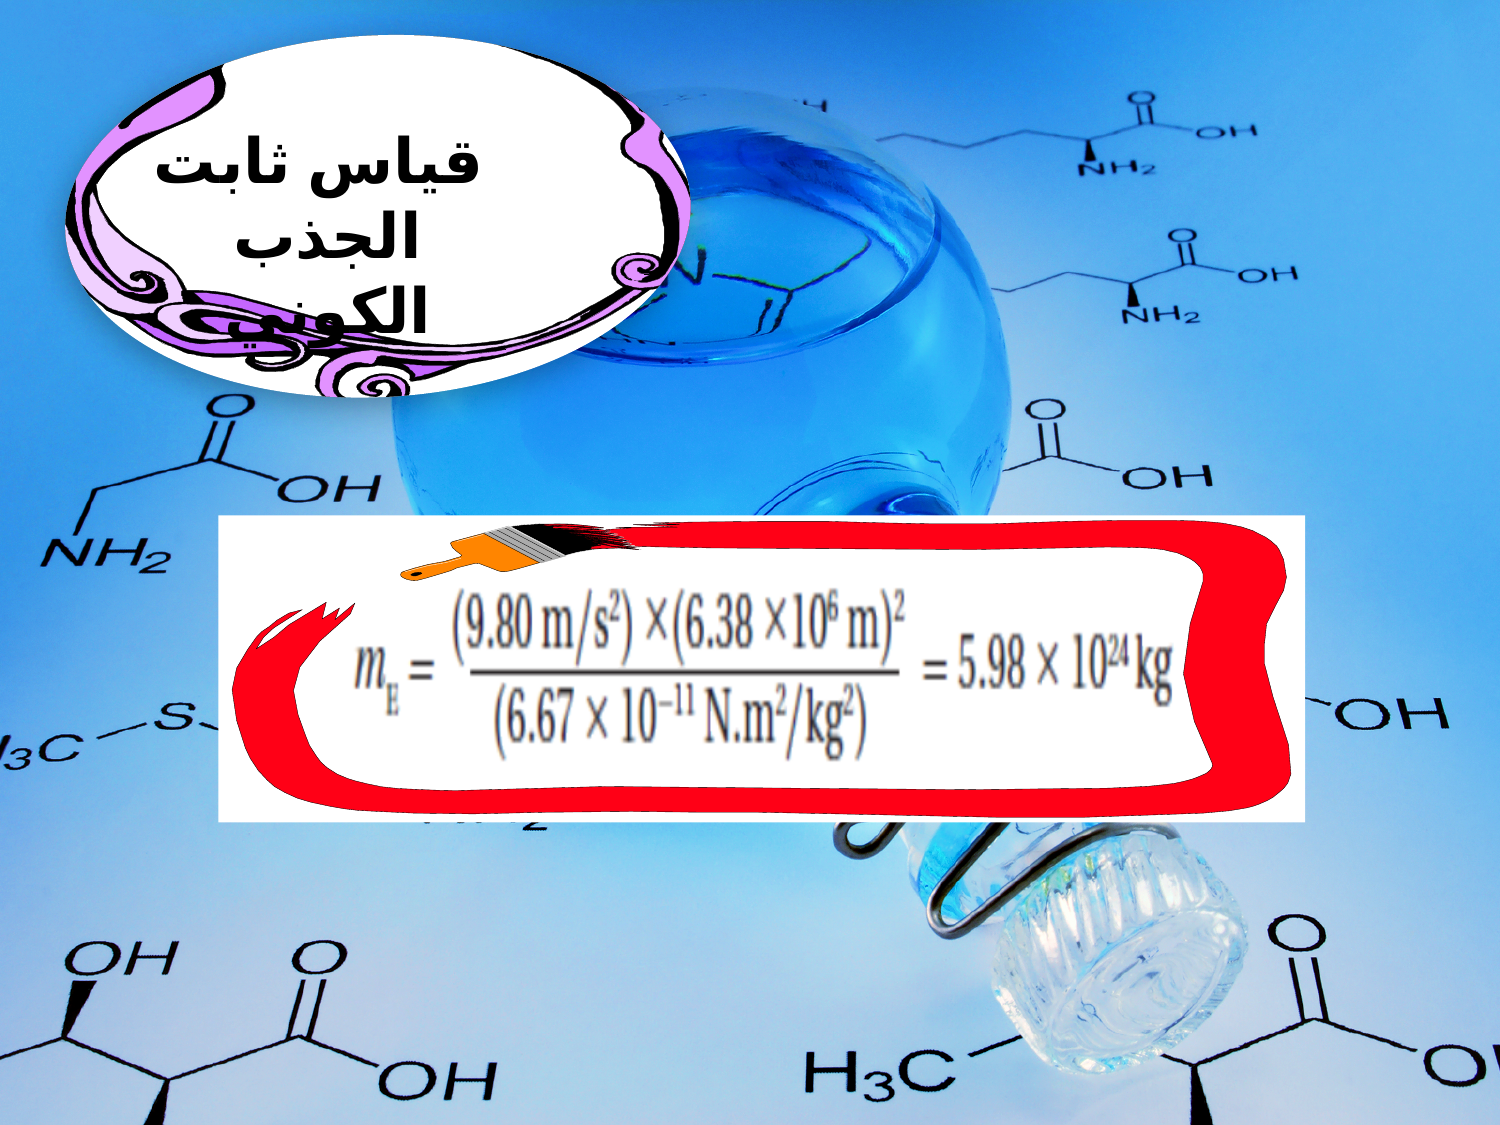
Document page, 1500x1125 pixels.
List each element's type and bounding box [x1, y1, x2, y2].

text_box [218, 515, 1306, 823]
picture [0, 0, 1500, 1125]
